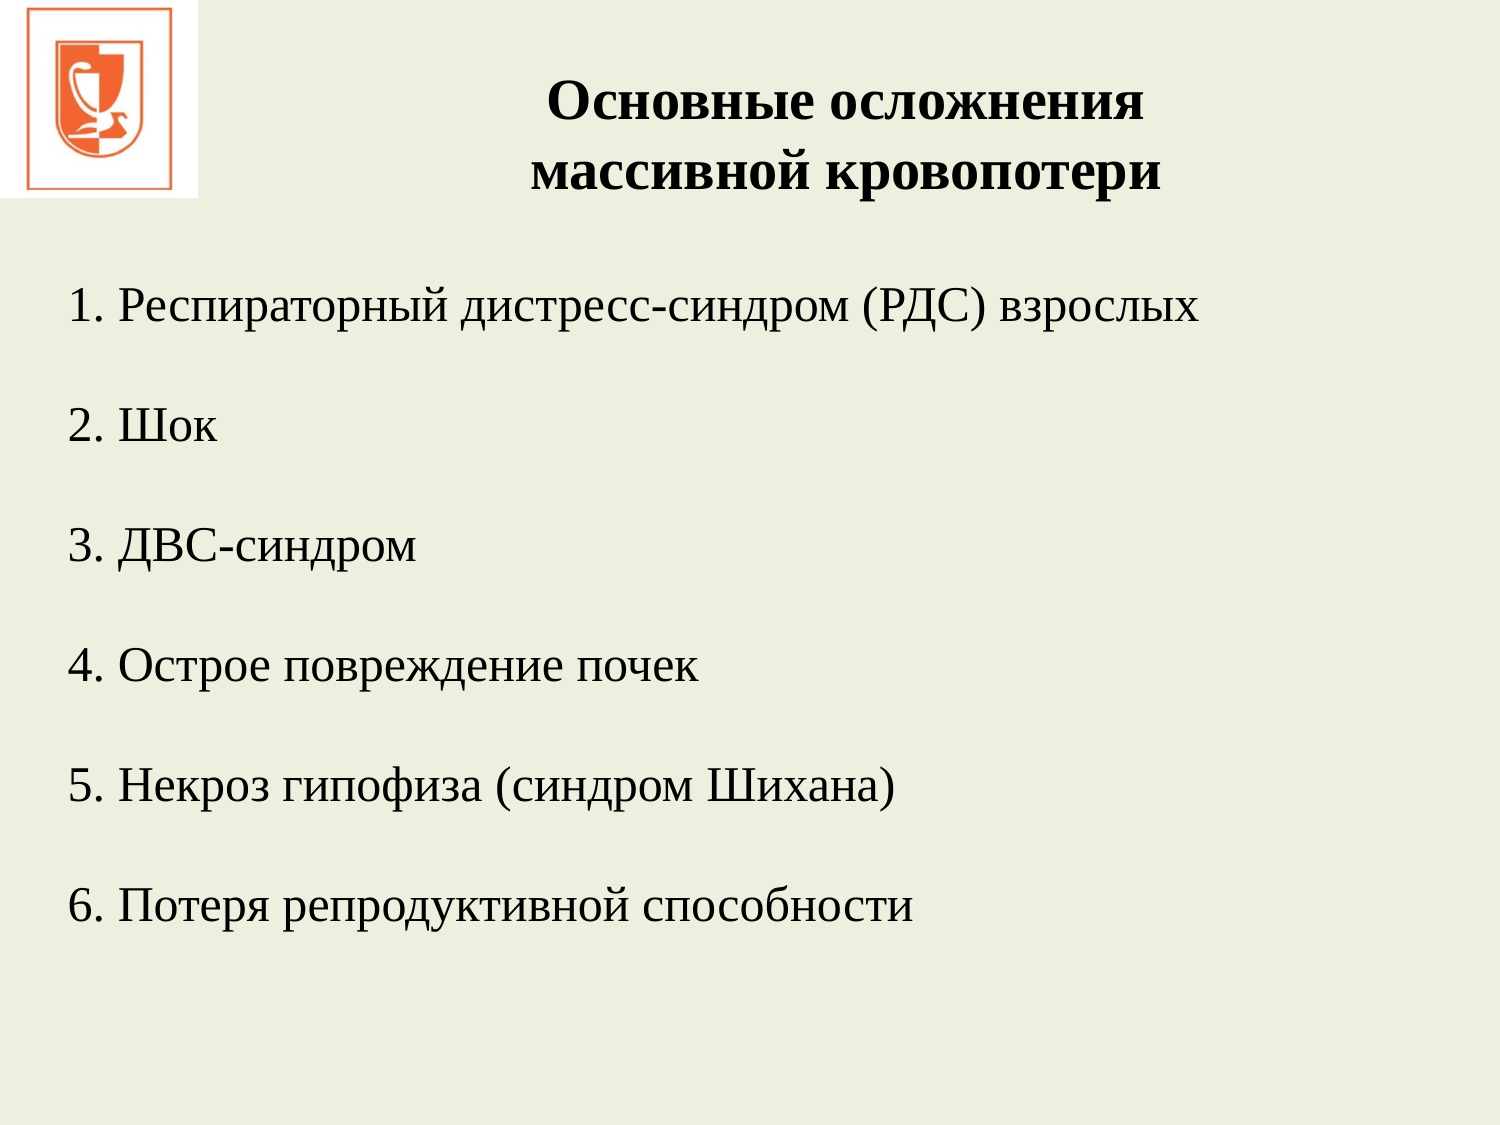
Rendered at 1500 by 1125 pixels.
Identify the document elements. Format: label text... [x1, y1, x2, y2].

text_box 1. Респираторный дистресс-синдром (РДС) взрослых 2. Шок 3. ДВС-синдром 4. Острое повреждение почек 5. Некроз гипофиза (синдром Шихана) 6. Потеря репродуктивной способности [53, 264, 1490, 1047]
picture [0, 0, 198, 198]
title Основные осложнения массивной кровопотери [206, 26, 1500, 236]
